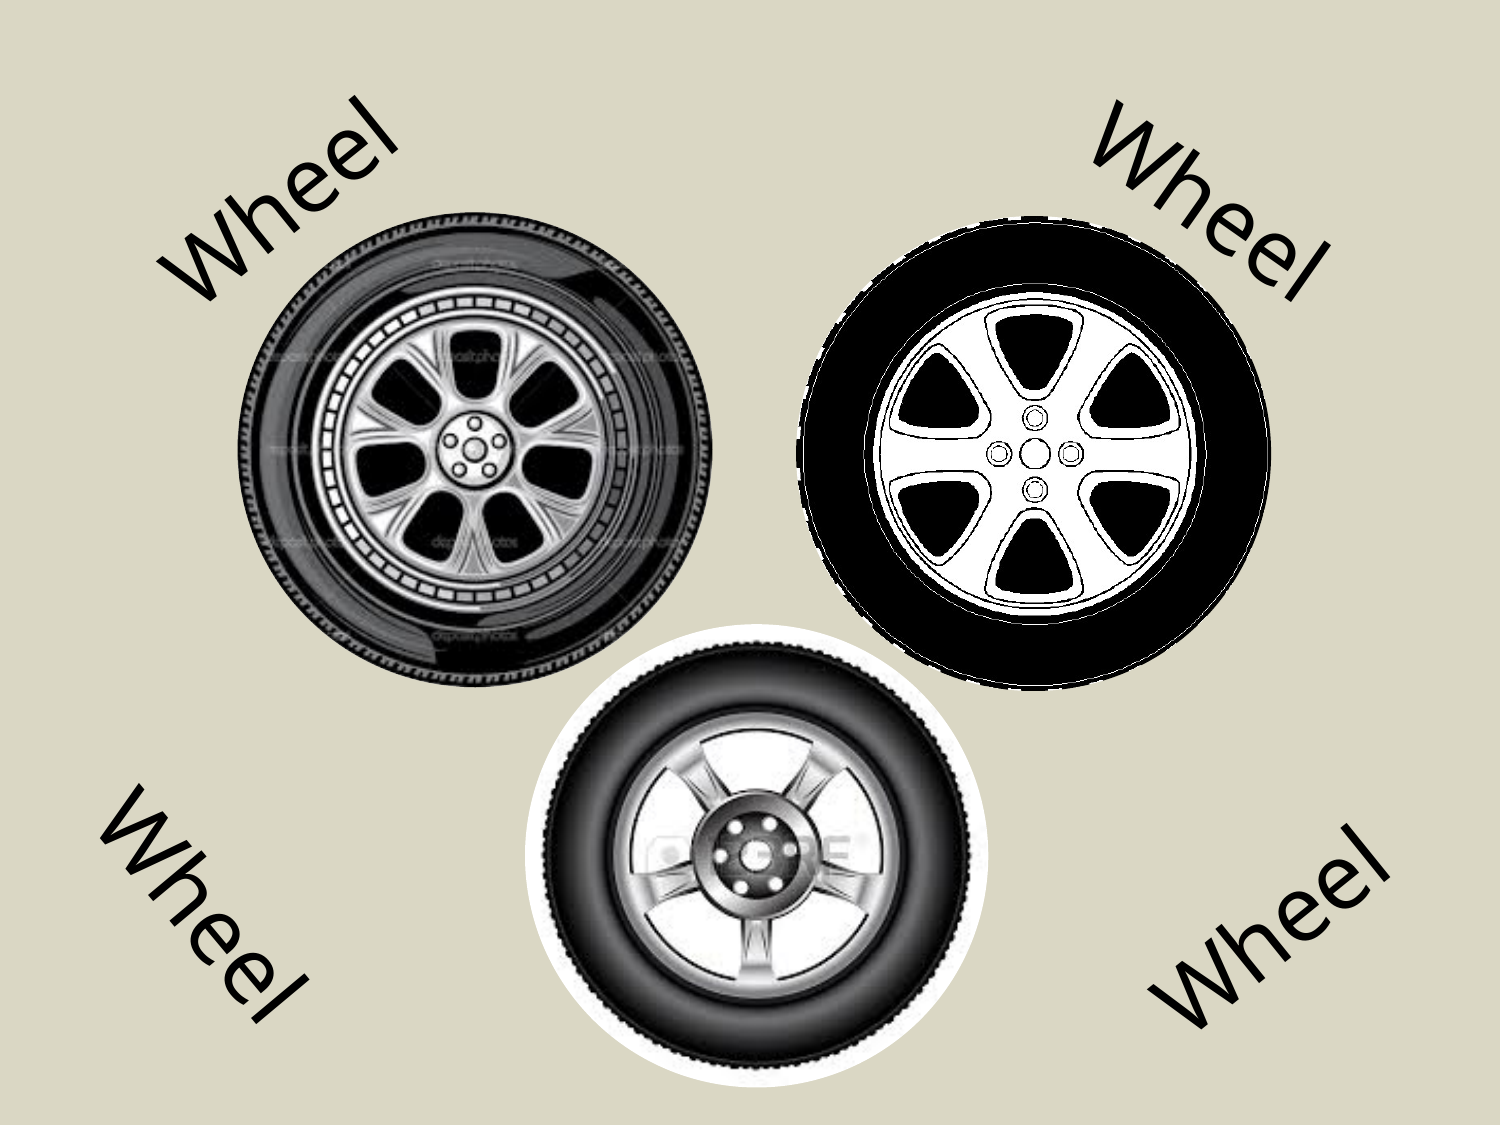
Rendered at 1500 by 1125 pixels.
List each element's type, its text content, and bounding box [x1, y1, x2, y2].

text_box Wheel [1042, 729, 1496, 1125]
picture [237, 212, 1272, 1088]
text_box Wheel [51, 0, 505, 400]
text_box Wheel [976, 10, 1443, 390]
text_box Wheel [1, 679, 406, 1125]
